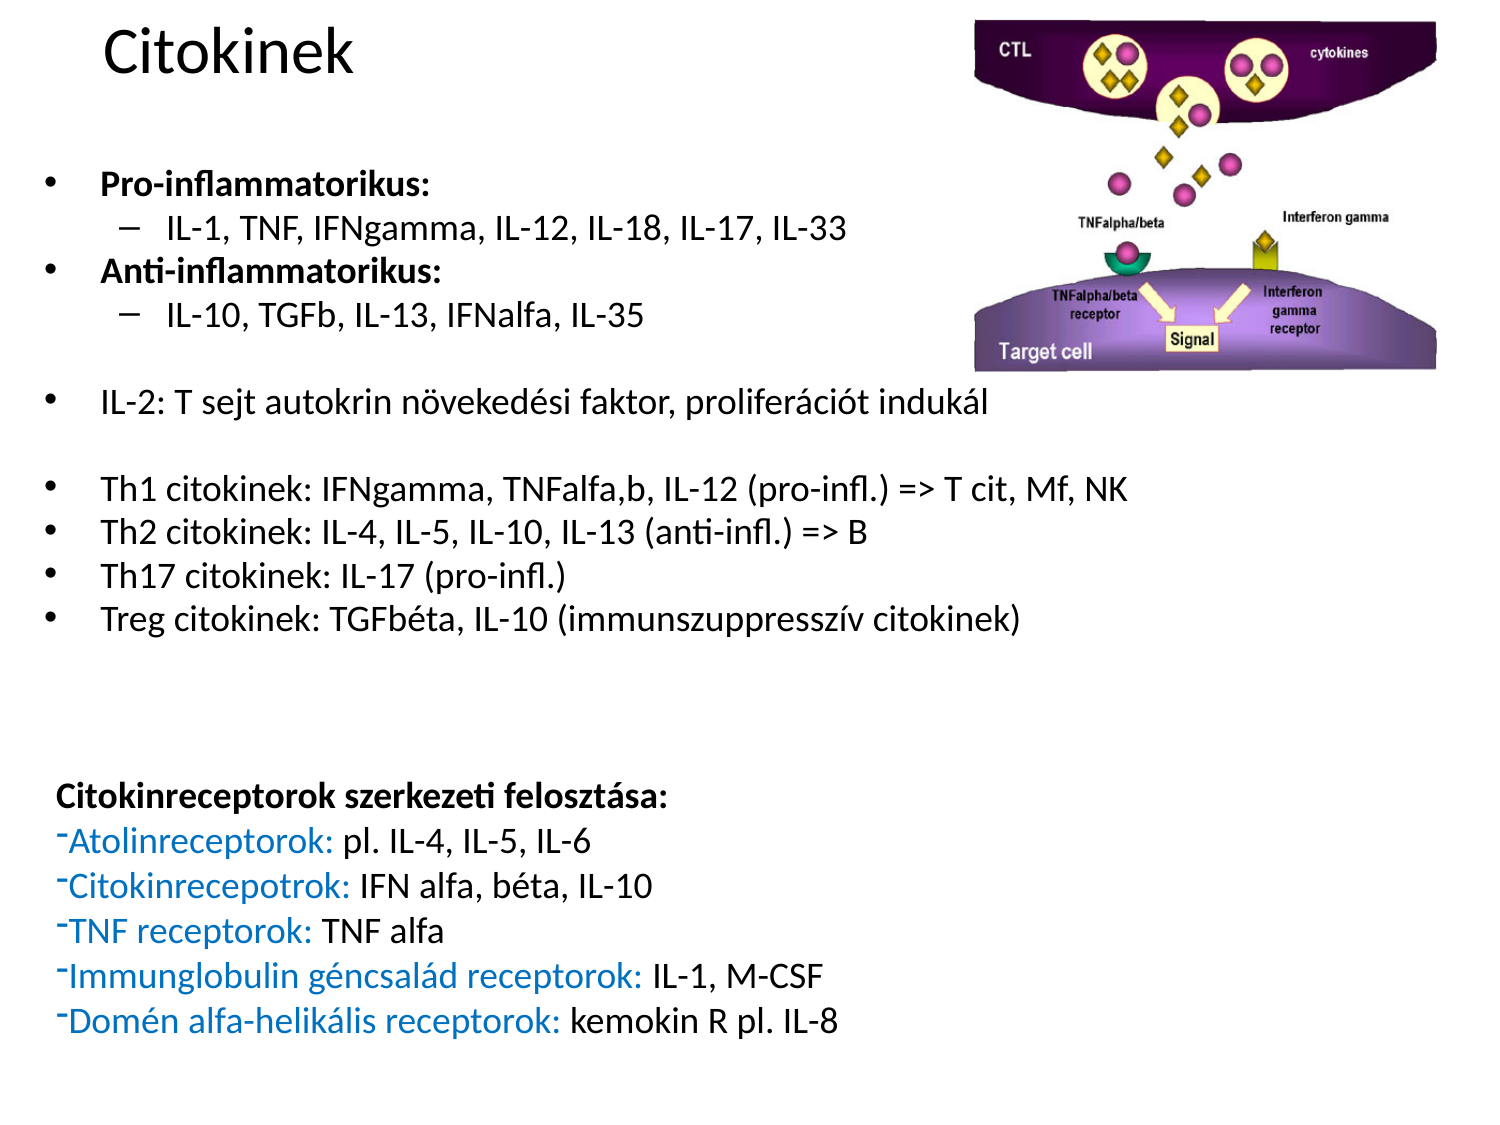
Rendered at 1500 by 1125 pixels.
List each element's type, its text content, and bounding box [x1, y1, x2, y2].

text_box Citokinek [88, 0, 750, 95]
text_box Citokinreceptorok szerkezeti felosztása: Atolinreceptorok: pl. IL-4, IL-5, IL-6 Citokinrecepotrok: IFN alfa, béta, IL-10 TNF receptorok: TNF alfa Immunglobulin géncsalád receptorok: IL-1, M-CSF Domén alfa-helikális receptorok: kemokin R pl. IL-8 [41, 763, 857, 1048]
picture [974, 18, 1437, 372]
text_box Pro-inflammatorikus: IL-1, TNF, IFNgamma, IL-12, IL-18, IL-17, IL-33 Anti-inflammatorikus: IL-10, TGFb, IL-13, IFNalfa, IL-35 IL-2: T sejt autokrin növekedési faktor, proliferációt indukál Th1 citokinek: IFNgamma, TNFalfa,b, IL-12 (pro-infl.) => T cit, Mf, NK Th2 citokinek: IL-4, IL-5, IL-10, IL-13 (anti-infl.) => B Th17 citokinek: IL-17 (pro-infl.) Treg citokinek: TGFbéta, IL-10 (immunszuppresszív citokinek) [29, 160, 1380, 904]
